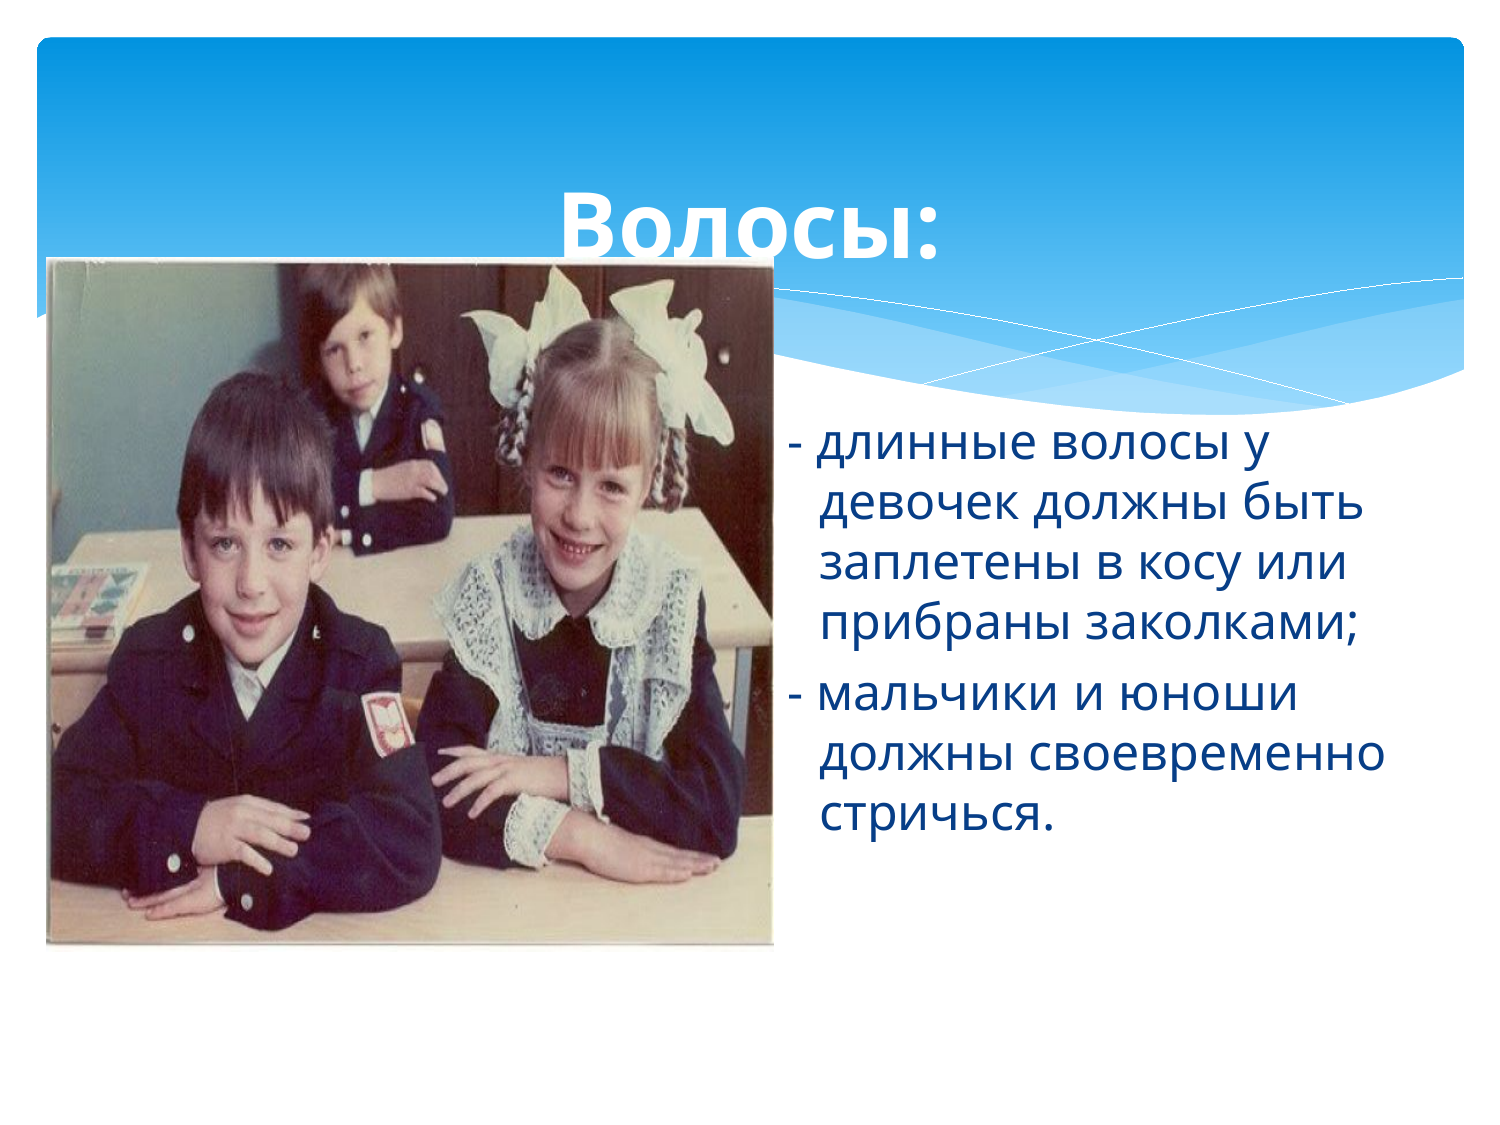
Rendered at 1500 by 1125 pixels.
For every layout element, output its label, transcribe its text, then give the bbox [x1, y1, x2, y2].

list - длинные волосы у девочек должны быть заплетены в косу или прибраны заколками; - мальчики и юноши должны своевременно стричься. [760, 263, 1425, 1006]
title Волосы: [74, 126, 1425, 263]
picture [46, 257, 774, 953]
